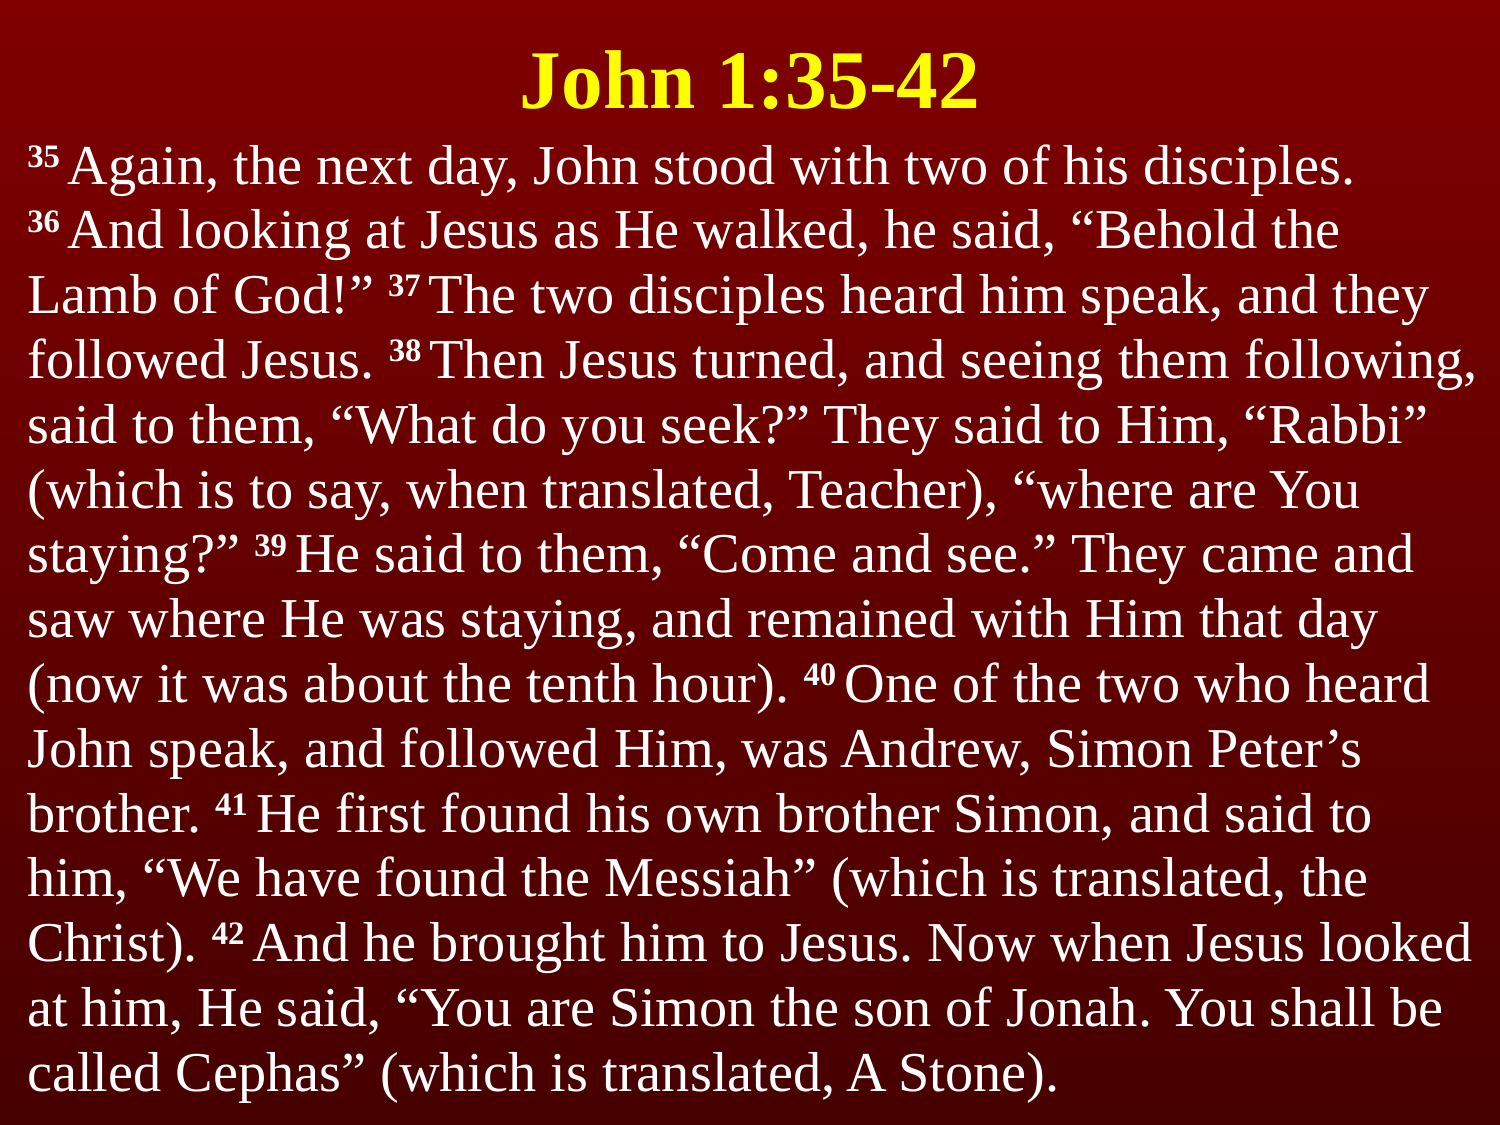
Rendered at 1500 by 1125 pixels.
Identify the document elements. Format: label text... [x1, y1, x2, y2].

text_box 35 Again, the next day, John stood with two of his disciples. 36 And looking at Jesus as He walked, he said, “Behold the Lamb of God!” 37 The two disciples heard him speak, and they followed Jesus. 38 Then Jesus turned, and seeing them following, said to them, “What do you seek?” They said to Him, “Rabbi” (which is to say, when translated, Teacher), “where are You staying?” 39 He said to them, “Come and see.” They came and saw where He was staying, and remained with Him that day (now it was about the tenth hour). 40 One of the two who heard John speak, and followed Him, was Andrew, Simon Peter’s brother. 41 He first found his own brother Simon, and said to him, “We have found the Messiah” (which is translated, the Christ). 42 And he brought him to Jesus. Now when Jesus looked at him, He said, “You are Simon the son of Jonah. You shall be called Cephas” (which is translated, A Stone). [12, 125, 1500, 1112]
title John 1:35-42 [75, 0, 1425, 125]
